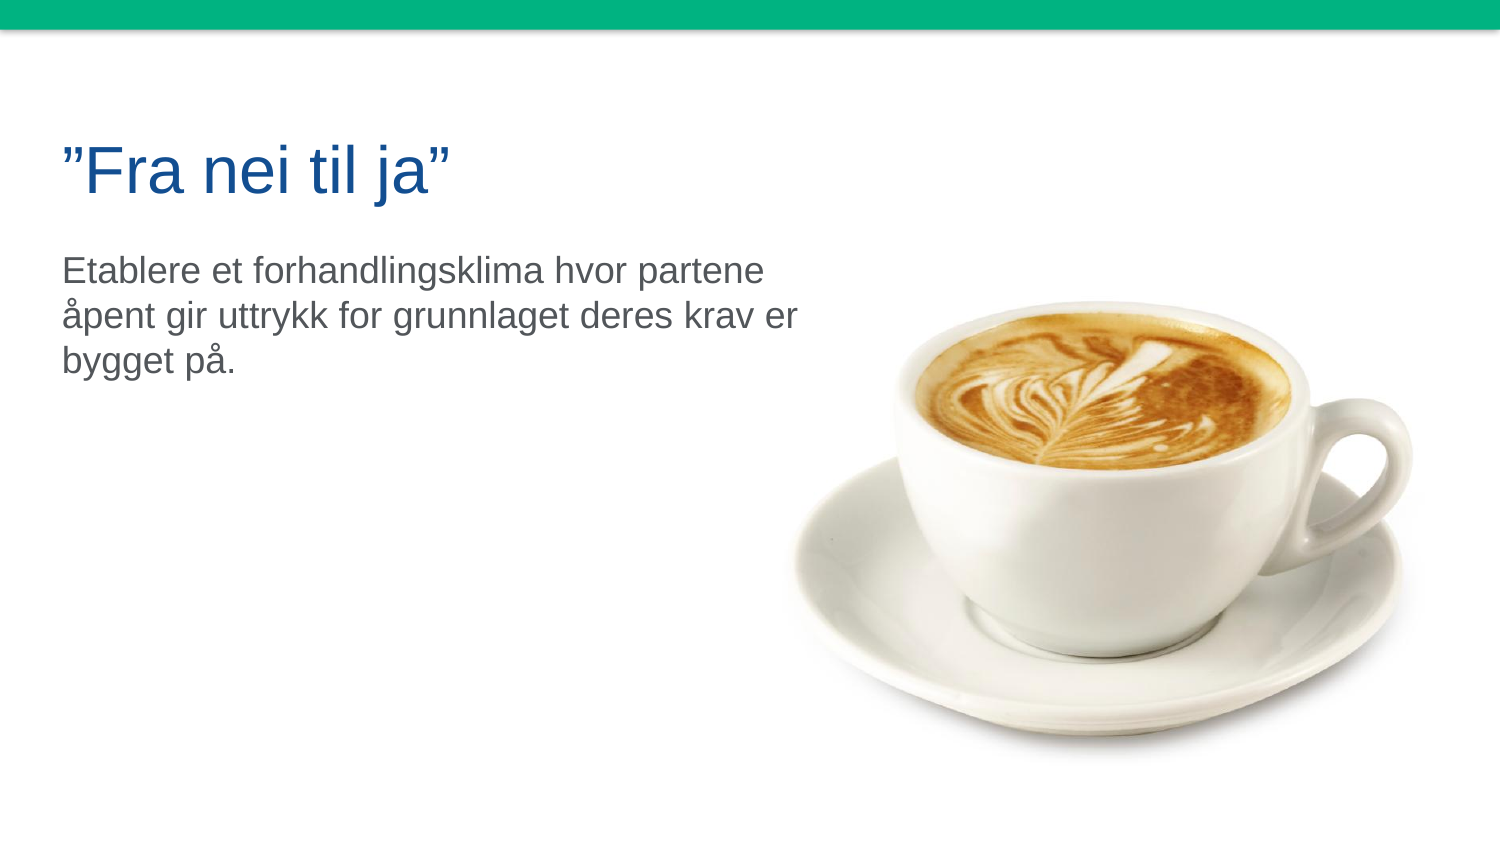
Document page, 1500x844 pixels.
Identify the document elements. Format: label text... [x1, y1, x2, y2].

picture [775, 263, 1452, 786]
title ”Fra nei til ja” [47, 52, 1433, 215]
list Etablere et forhandlingsklima hvor partene åpent gir uttrykk for grunnlaget deres krav er bygget på. [46, 238, 876, 777]
